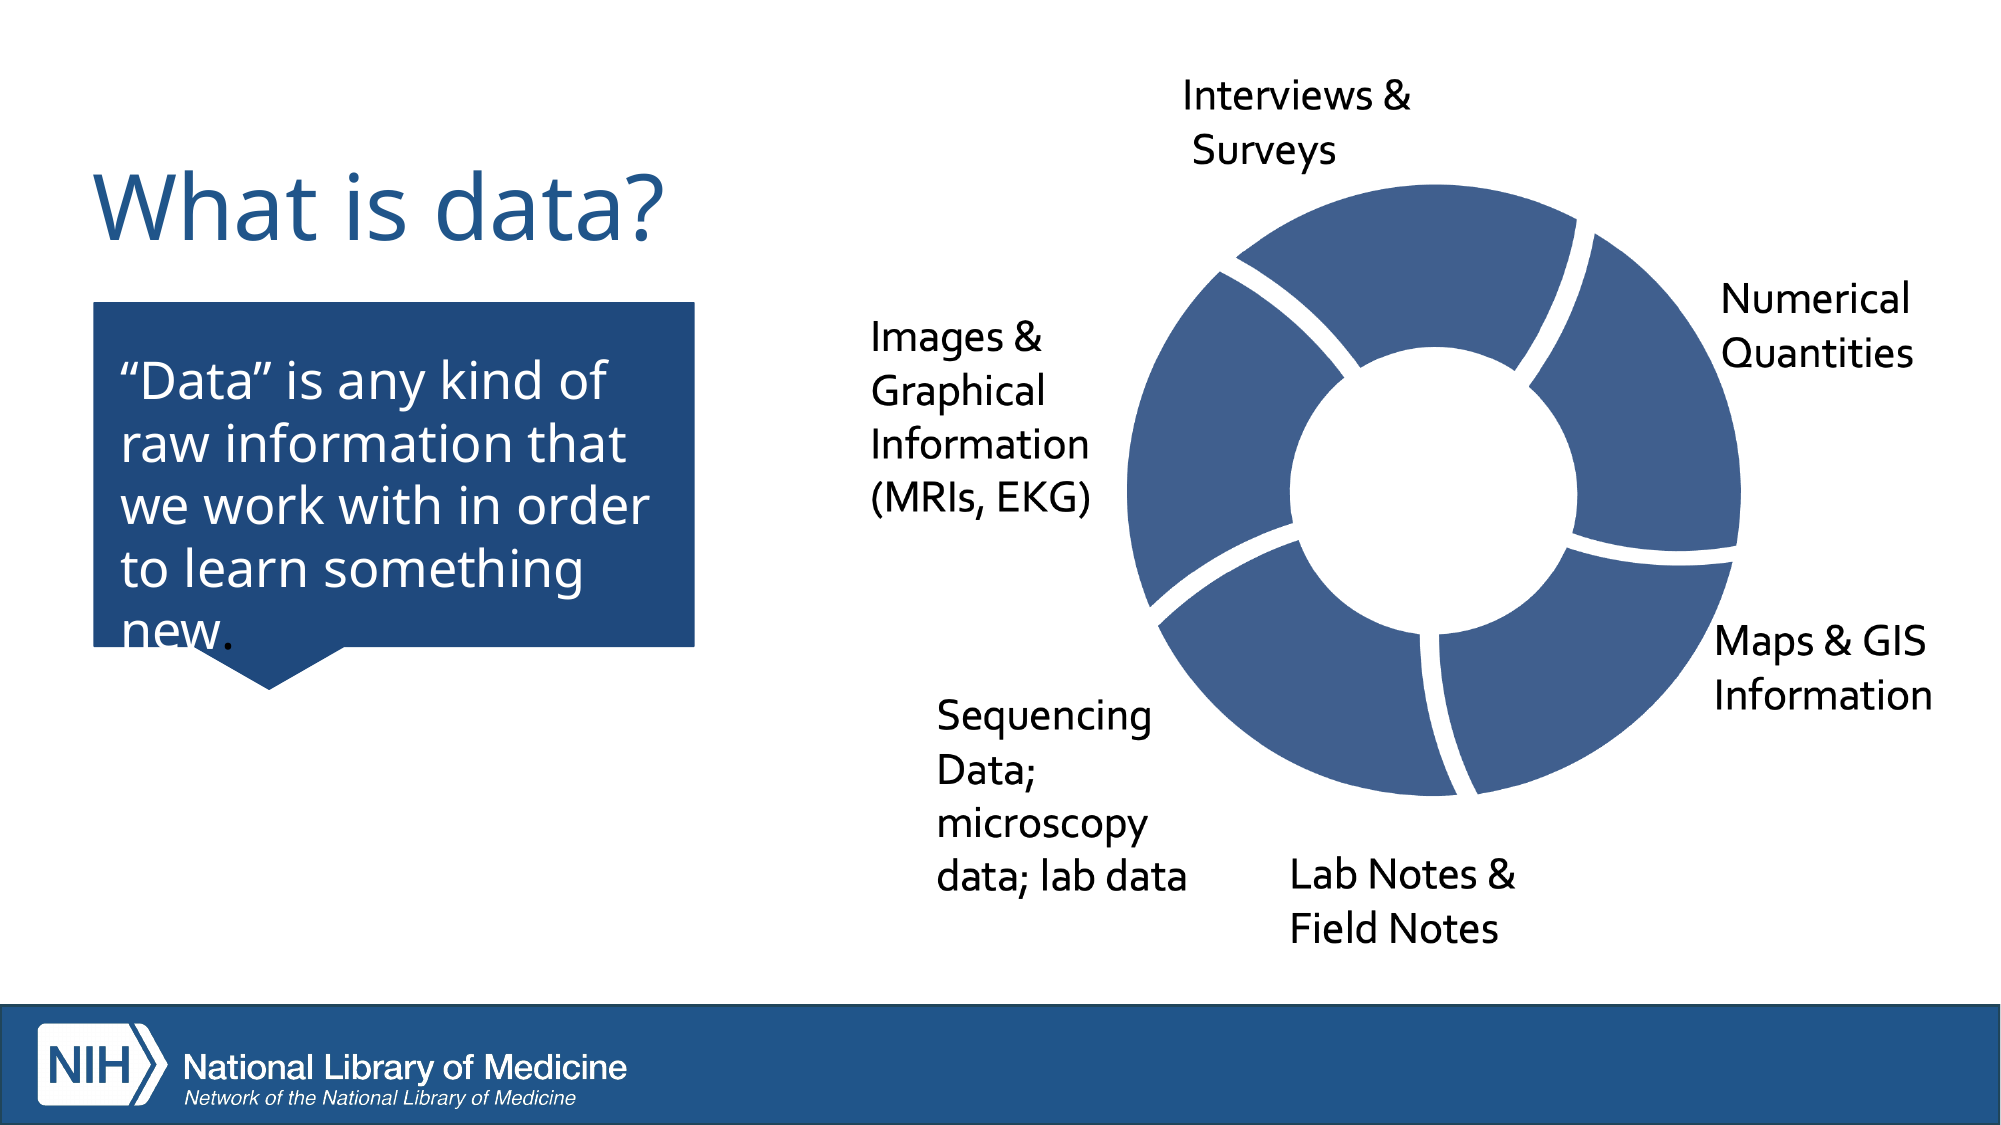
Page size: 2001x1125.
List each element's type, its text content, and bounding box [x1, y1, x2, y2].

text_box [94, 302, 694, 647]
text_box [246, 676, 293, 690]
picture [842, 35, 1958, 1001]
text_box “Data” is any kind of raw information that we work with in order to learn something new. [105, 332, 695, 676]
picture [37, 1023, 627, 1118]
title What is data? [77, 99, 837, 323]
